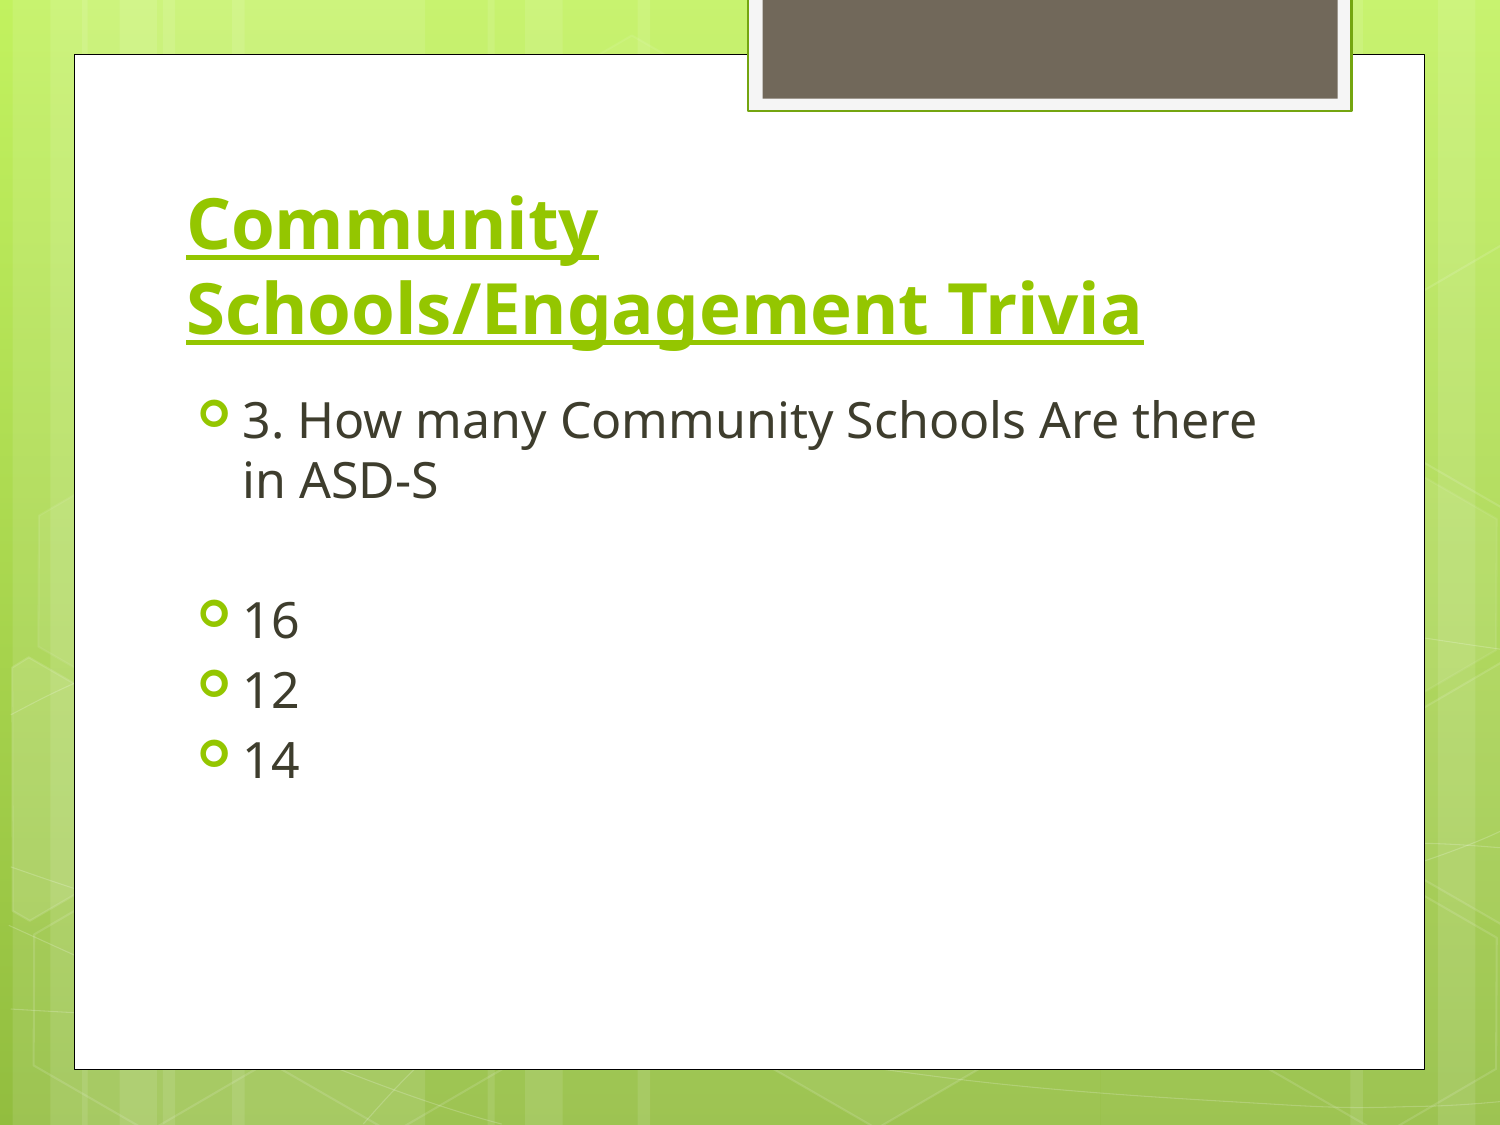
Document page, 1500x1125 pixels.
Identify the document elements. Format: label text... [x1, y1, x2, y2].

list 3. How many Community Schools Are there in ASD-S 16 12 14 [171, 381, 1283, 957]
title Community Schools/Engagement Trivia [171, 168, 1324, 357]
